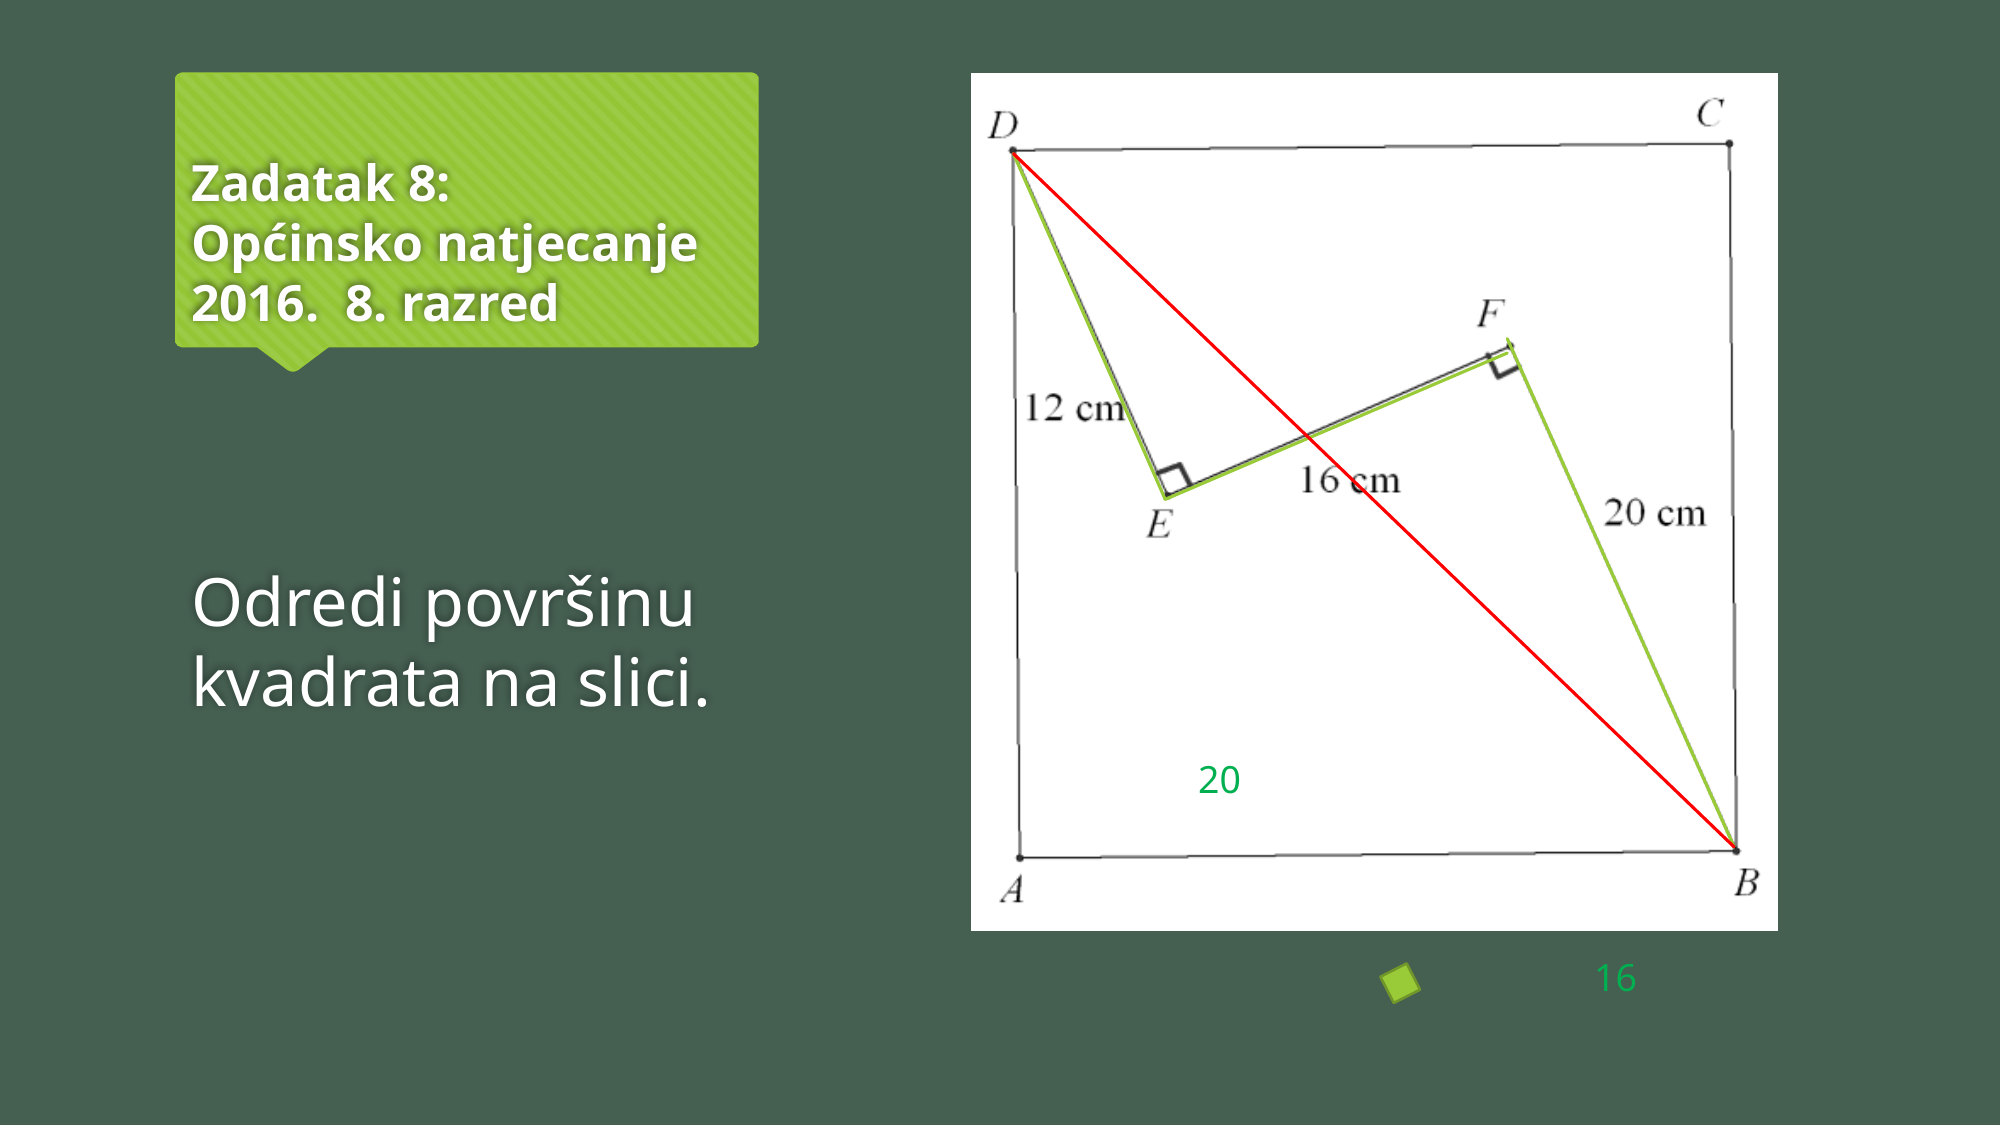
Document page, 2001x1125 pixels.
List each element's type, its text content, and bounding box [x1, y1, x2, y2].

text_box [1379, 962, 1422, 1005]
text_box 16 [1579, 946, 1662, 1007]
picture [971, 72, 1779, 932]
list Odredi površinu kvadrata na slici. [176, 370, 758, 962]
title Zadatak 8: Općinsko natjecanje 2016. 8. razred [176, 73, 758, 339]
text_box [1013, 153, 1735, 848]
list [796, 73, 1823, 962]
